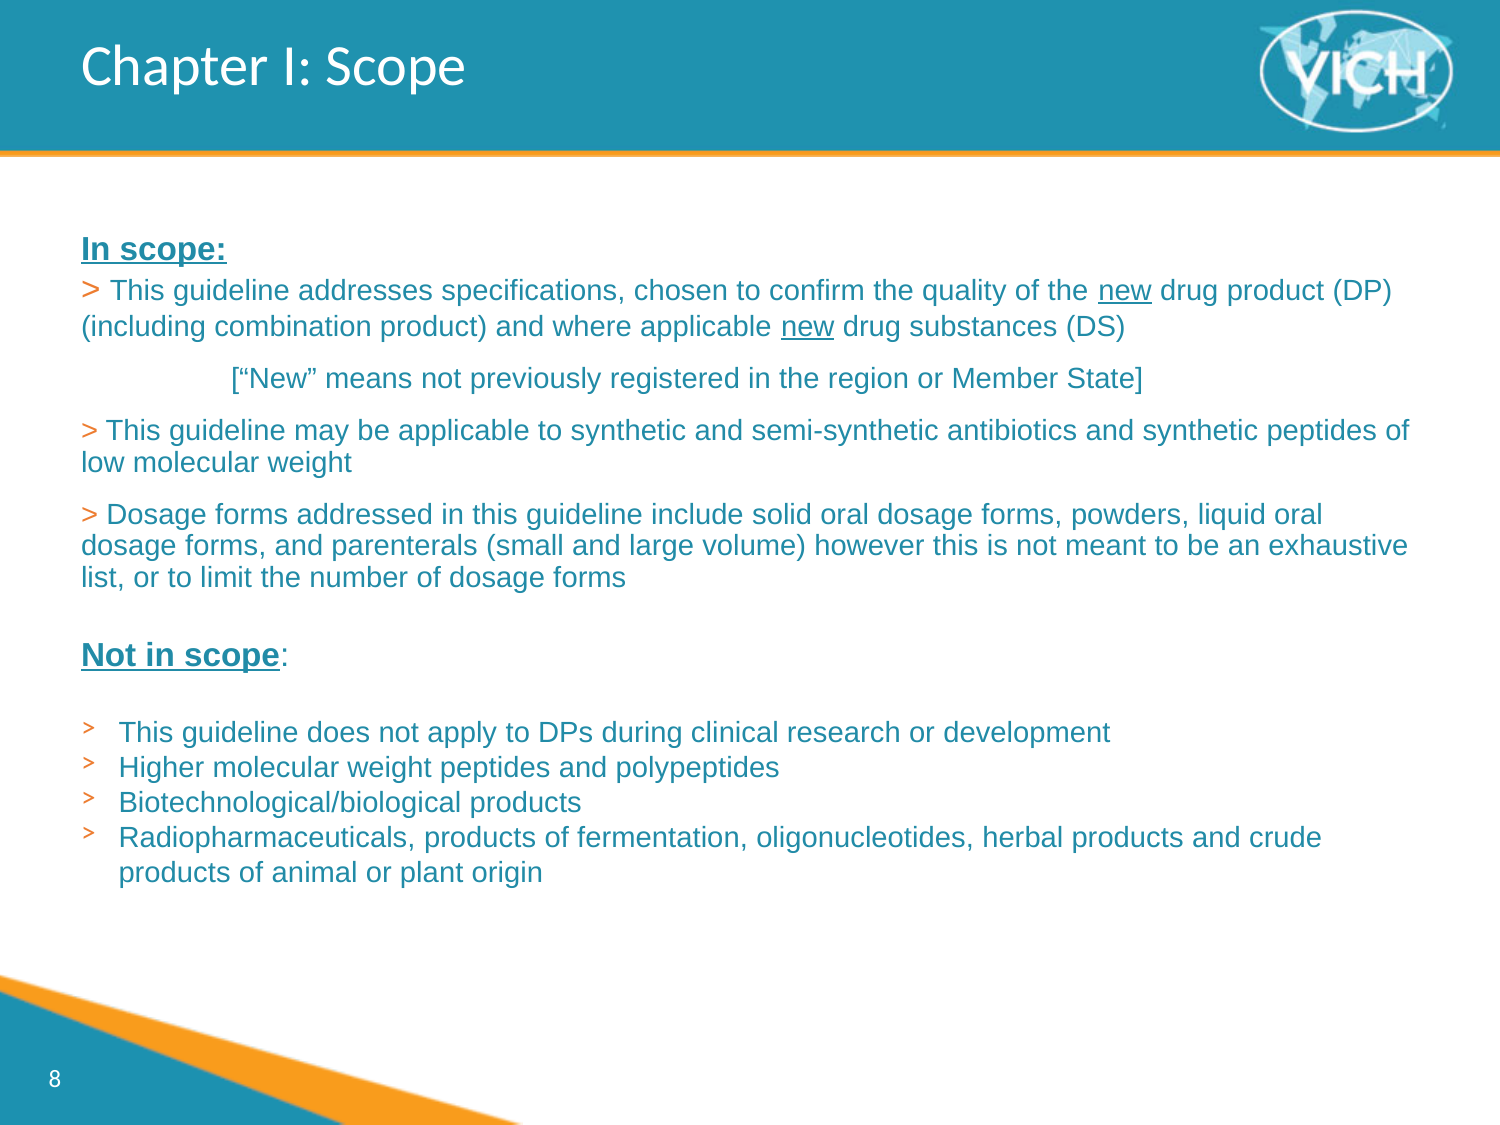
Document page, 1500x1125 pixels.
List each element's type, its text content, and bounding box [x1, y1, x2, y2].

list In scope: > This guideline addresses specifications, chosen to confirm the quality of the new drug product (DP) (including combination product) and where applicable new drug substances (DS) [“New” means not previously registered in the region or Member State] > This guideline may be applicable to synthetic and semi-synthetic antibiotics and synthetic peptides of low molecular weight > Dosage forms addressed in this guideline include solid oral dosage forms, powders, liquid oral dosage forms, and parenterals (small and large volume) however this is not meant to be an exhaustive list, or to limit the number of dosage forms Not in scope: This guideline does not apply to DPs during clinical research or development Higher molecular weight peptides and polypeptides Biotechnological/biological products Radiopharmaceuticals, products of fermentation, oligonucleotides, herbal products and crude products of animal or plant origin [66, 224, 1434, 1014]
picture [0, 974, 523, 1125]
picture [0, 0, 1500, 157]
list Chapter I: Scope [66, 27, 1215, 114]
